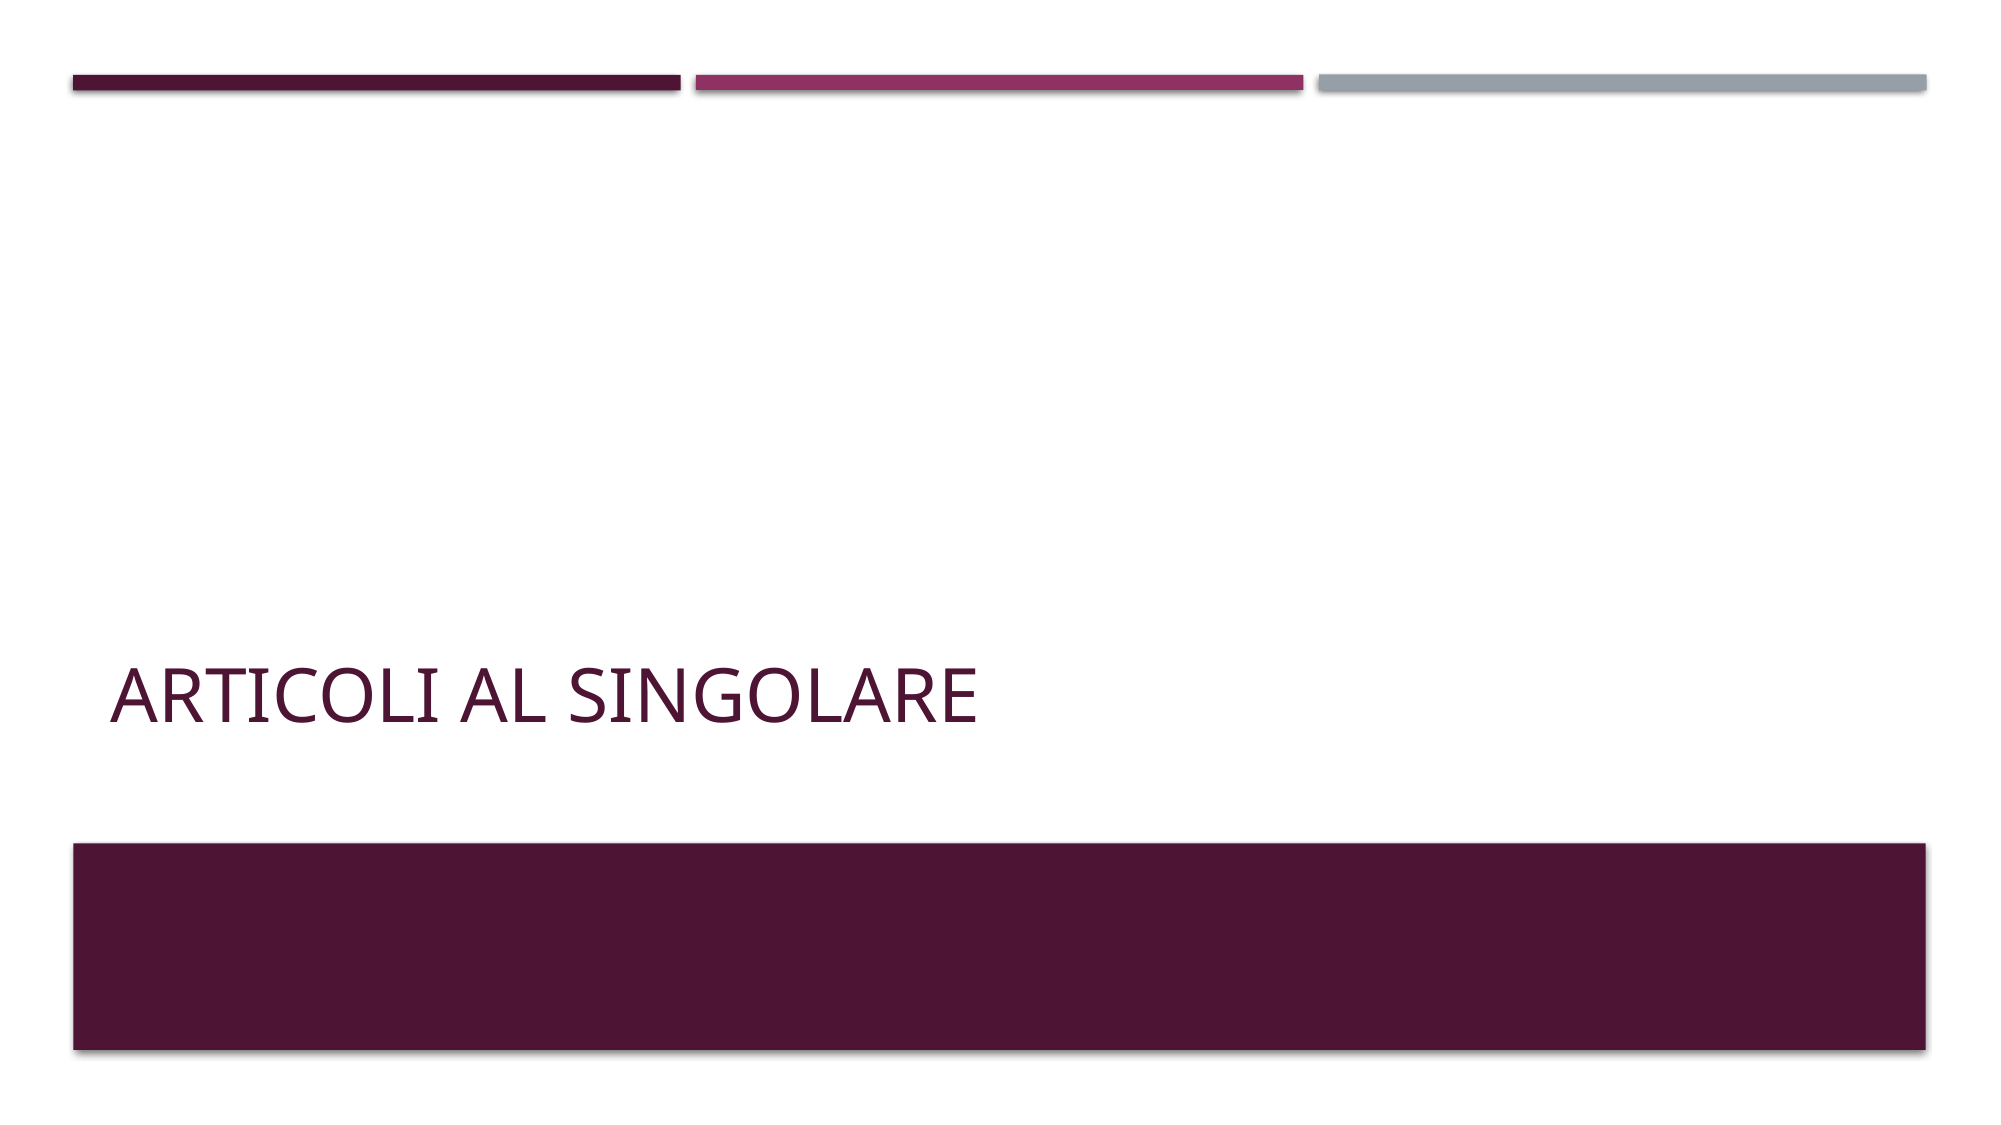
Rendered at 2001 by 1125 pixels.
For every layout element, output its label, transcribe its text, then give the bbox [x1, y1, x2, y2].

title Articoli al singolare [95, 499, 1905, 745]
